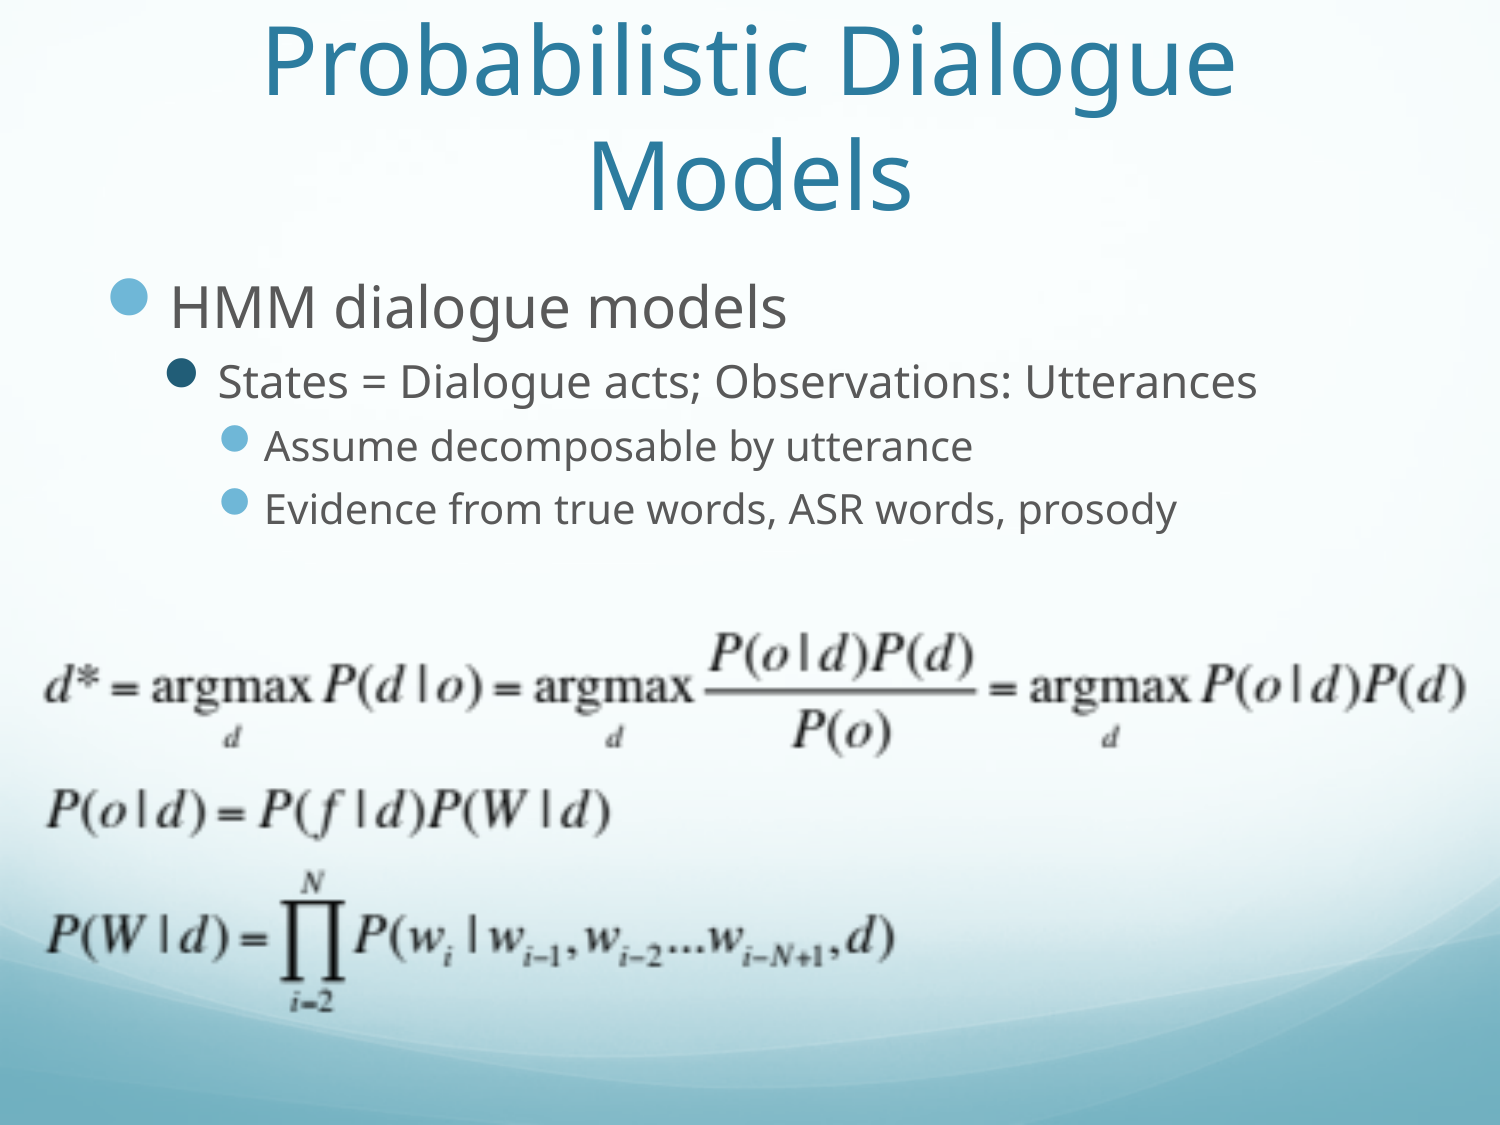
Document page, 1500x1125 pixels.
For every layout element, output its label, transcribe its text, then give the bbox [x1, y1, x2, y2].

title Probabilistic Dialogue Models [90, 17, 1410, 237]
list HMM dialogue models States = Dialogue acts; Observations: Utterances Assume decomposable by utterance Evidence from true words, ASR words, prosody [90, 262, 1410, 616]
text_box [37, 619, 1471, 1021]
